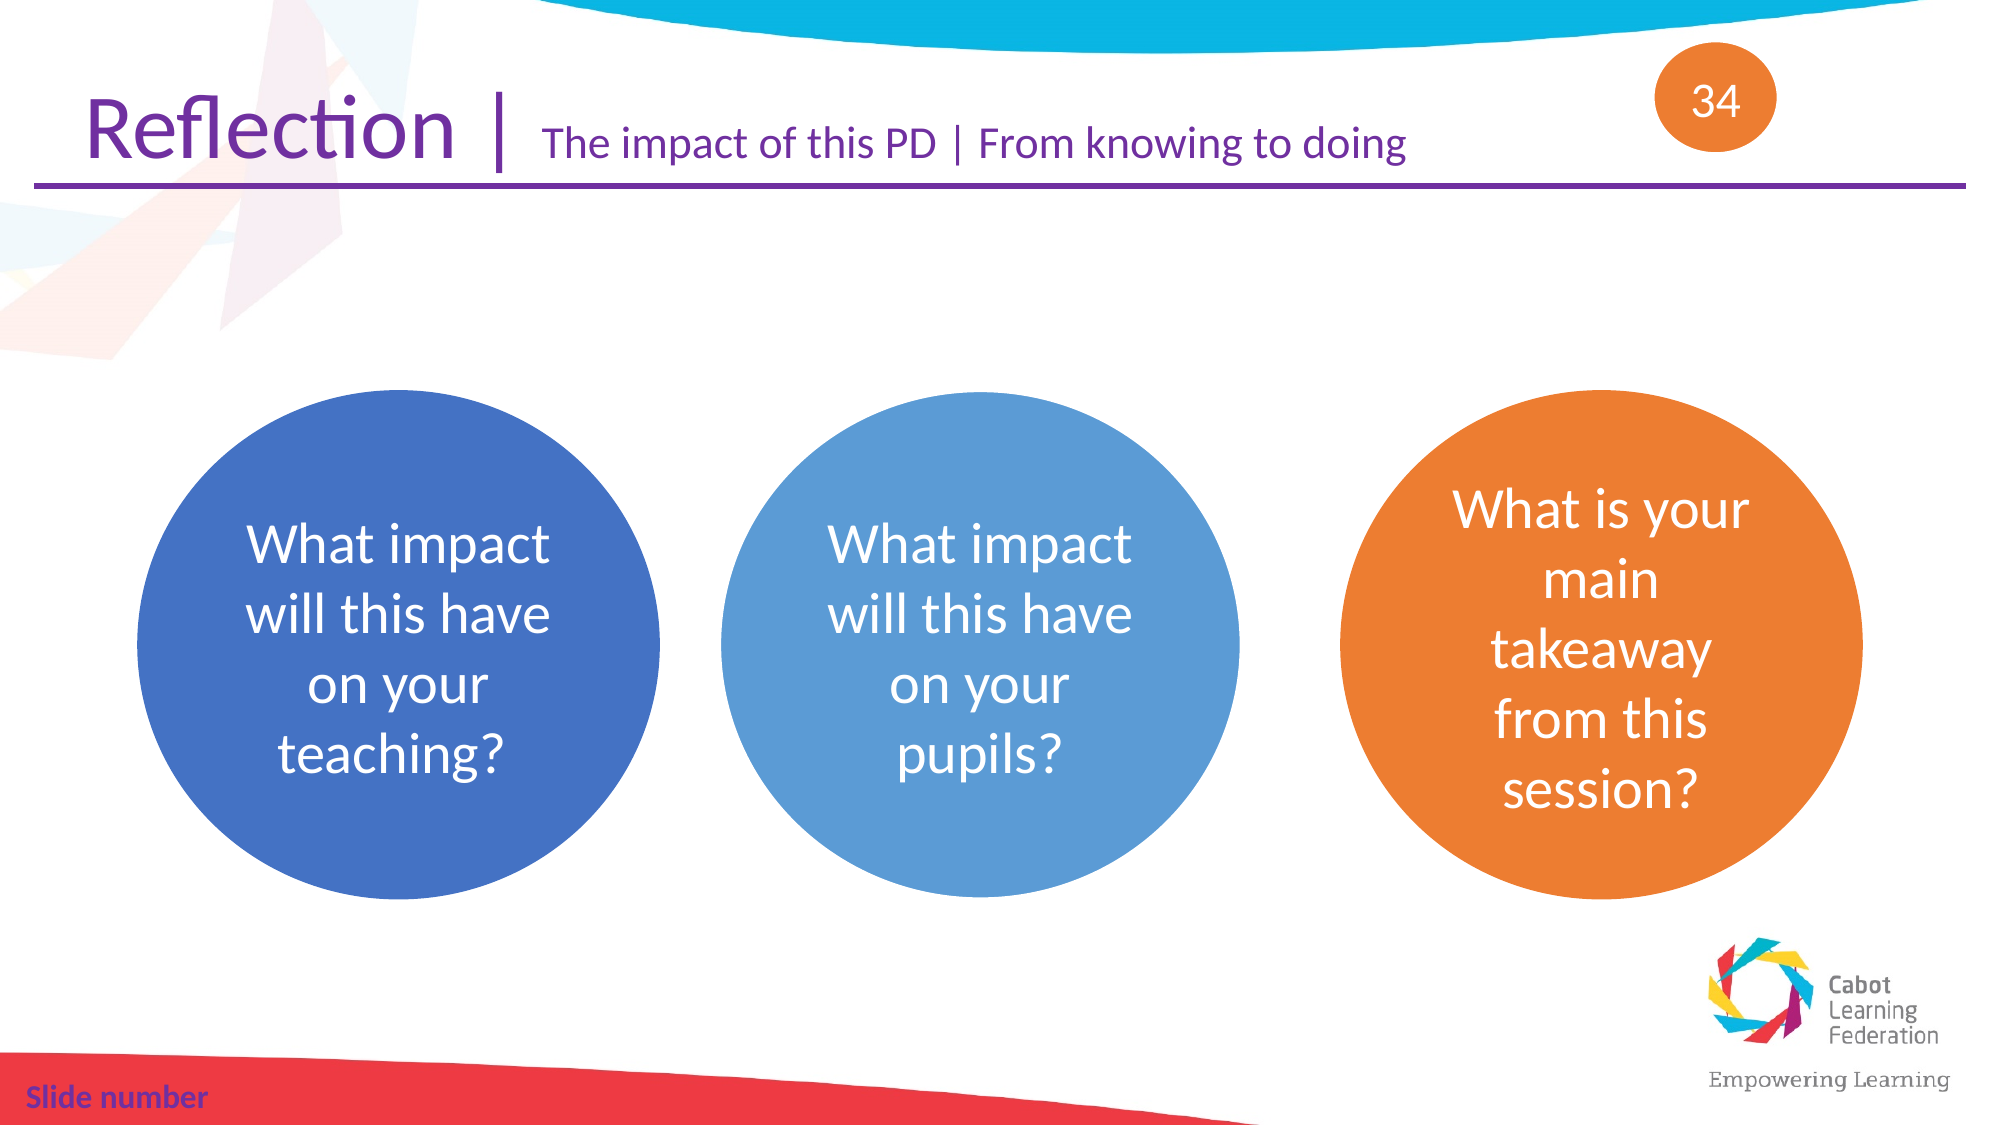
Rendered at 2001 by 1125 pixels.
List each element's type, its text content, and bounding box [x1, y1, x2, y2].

picture [0, 0, 2000, 1125]
text_box 34 [1652, 40, 1779, 155]
text_box Reflection | The impact of this PD | From knowing to doing [69, 59, 1931, 185]
slide_number Slide number [10, 1065, 461, 1125]
text_box What is your main takeaway from this session? [1340, 390, 1863, 900]
text_box What impact will this have on your teaching? [137, 390, 660, 900]
text_box What impact will this have on your pupils? [719, 390, 1242, 900]
